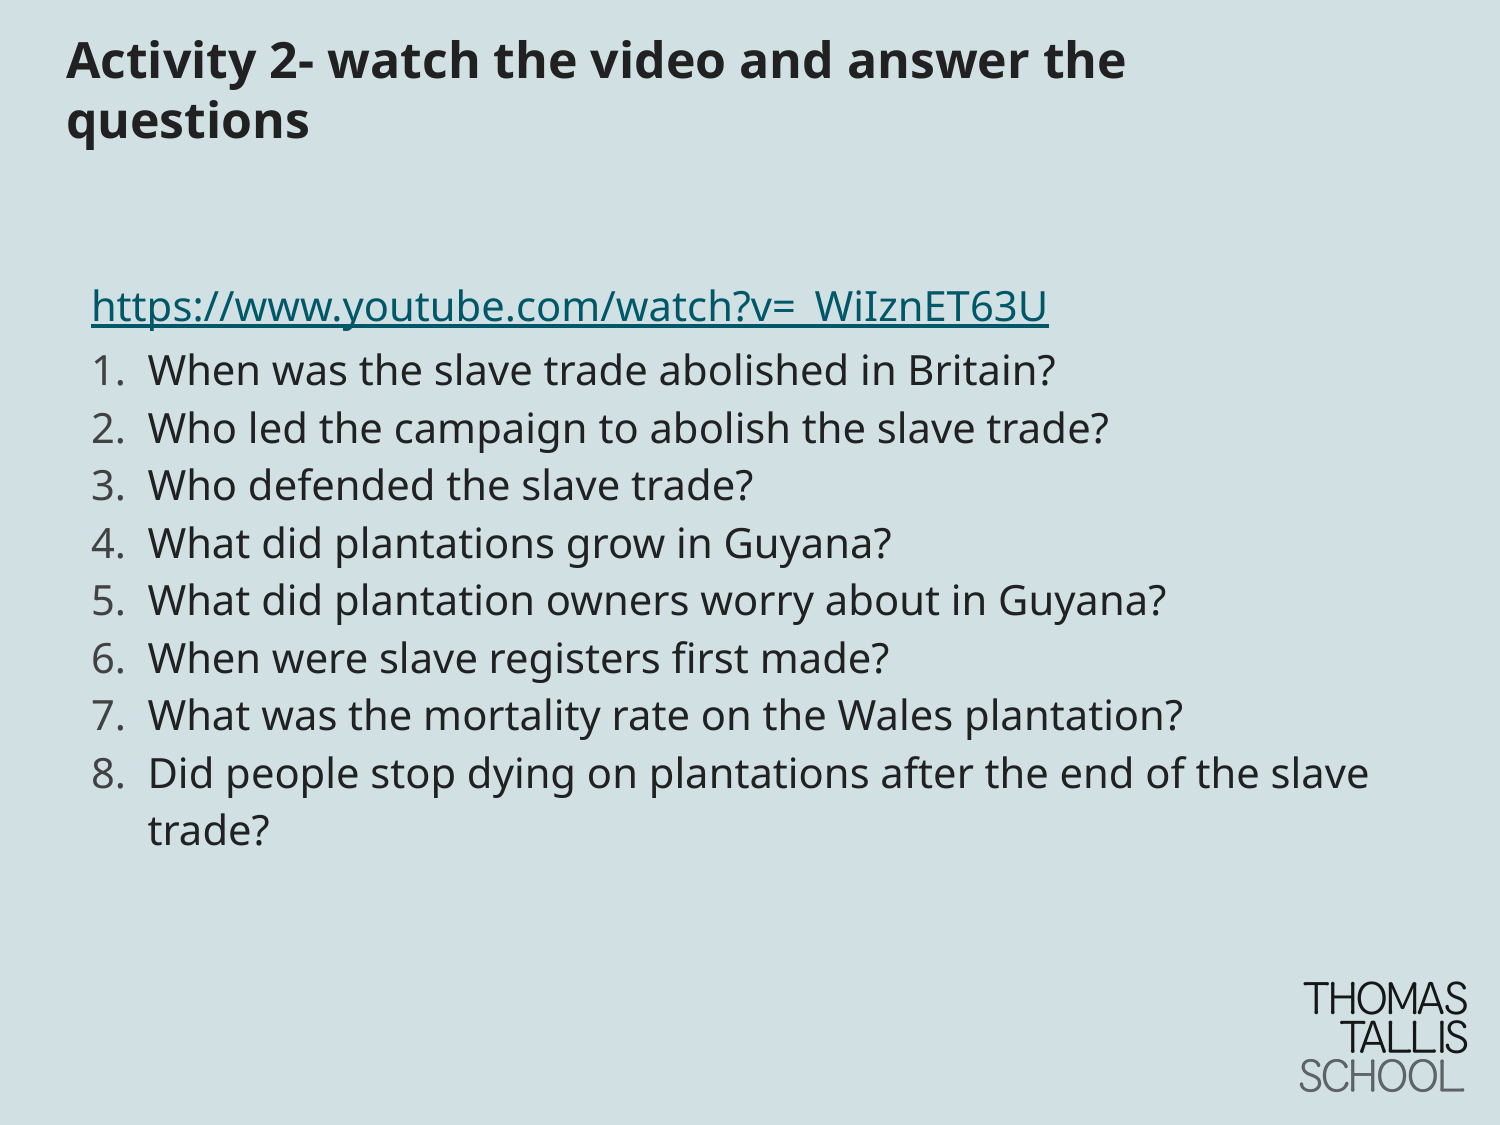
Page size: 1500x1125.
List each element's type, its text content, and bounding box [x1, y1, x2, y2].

picture [1258, 965, 1476, 1109]
list https://www.youtube.com/watch?v=_WiIznET63U When was the slave trade abolished in Britain? Who led the campaign to abolish the slave trade? Who defended the slave trade? What did plantations grow in Guyana? What did plantation owners worry about in Guyana? When were slave registers first made? What was the mortality rate on the Wales plantation? Did people stop dying on plantations after the end of the slave trade? [51, 256, 1458, 902]
title Activity 2- watch the video and answer the questions [51, 58, 1182, 224]
